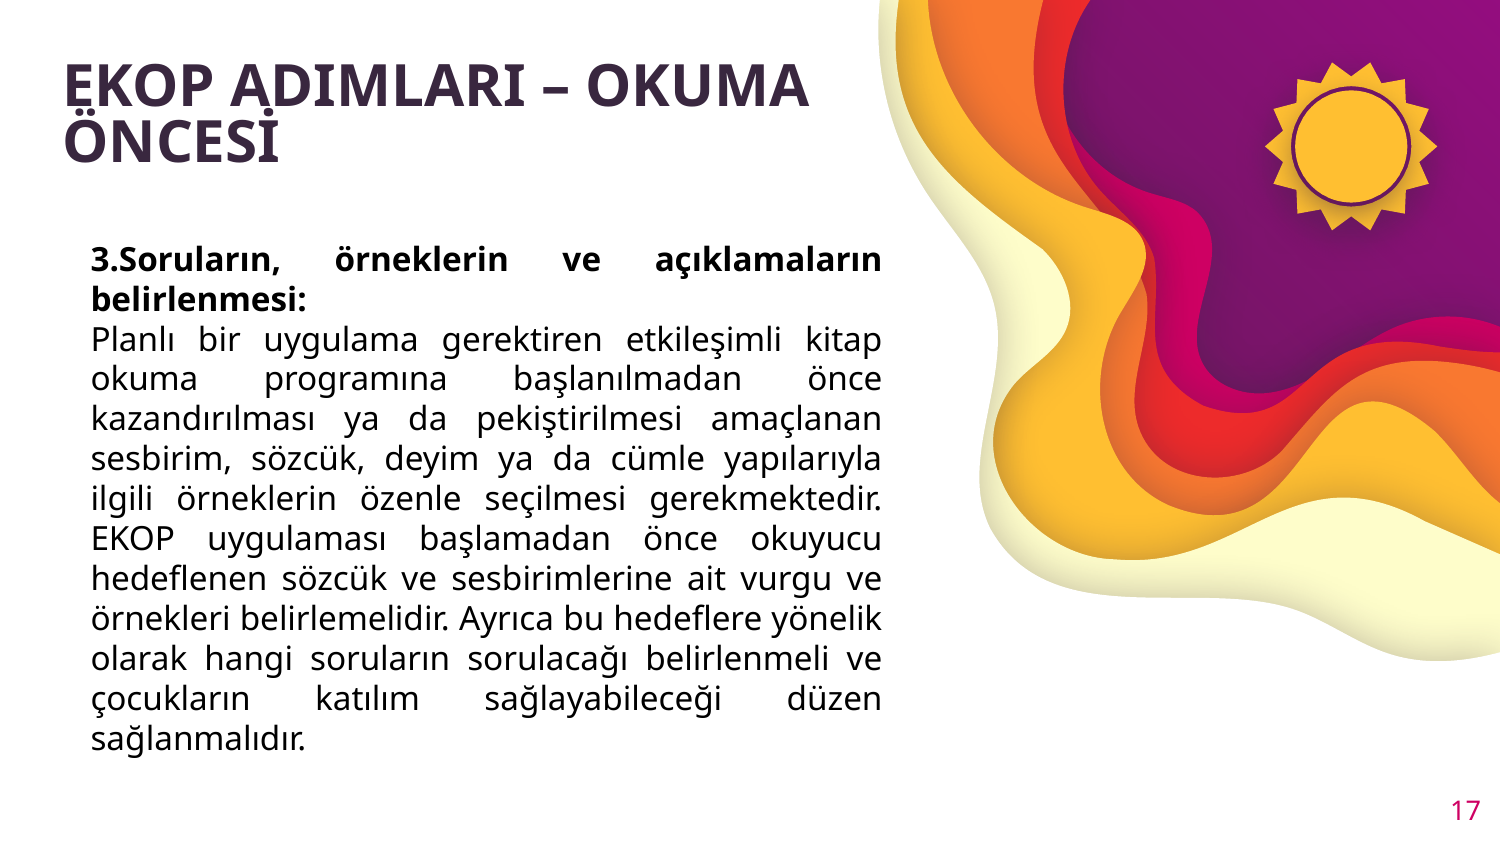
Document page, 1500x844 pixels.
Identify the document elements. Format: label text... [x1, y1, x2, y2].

title EKOP ADIMLARI – OKUMA ÖNCESİ [62, 55, 919, 174]
text_box 3.Soruların, örneklerin ve açıklamaların belirlenmesi: Planlı bir uygulama gerektiren etkileşimli kitap okuma programına başlanılmadan önce kazandırılması ya da pekiştirilmesi amaçlanan sesbirim, sözcük, deyim ya da cümle yapılarıyla ilgili örneklerin özenle seçilmesi gerekmektedir. EKOP uygulaması başlamadan önce okuyucu hedeflenen sözcük ve sesbirimlerine ait vurgu ve örnekleri belirlemelidir. Ayrıca bu hedeflere yönelik olarak hangi soruların sorulacağı belirlenmeli ve çocukların katılım sağlayabileceği düzen sağlanmalıdır. [75, 230, 899, 765]
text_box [1264, 62, 1438, 231]
slide_number 17 [1391, 779, 1482, 844]
